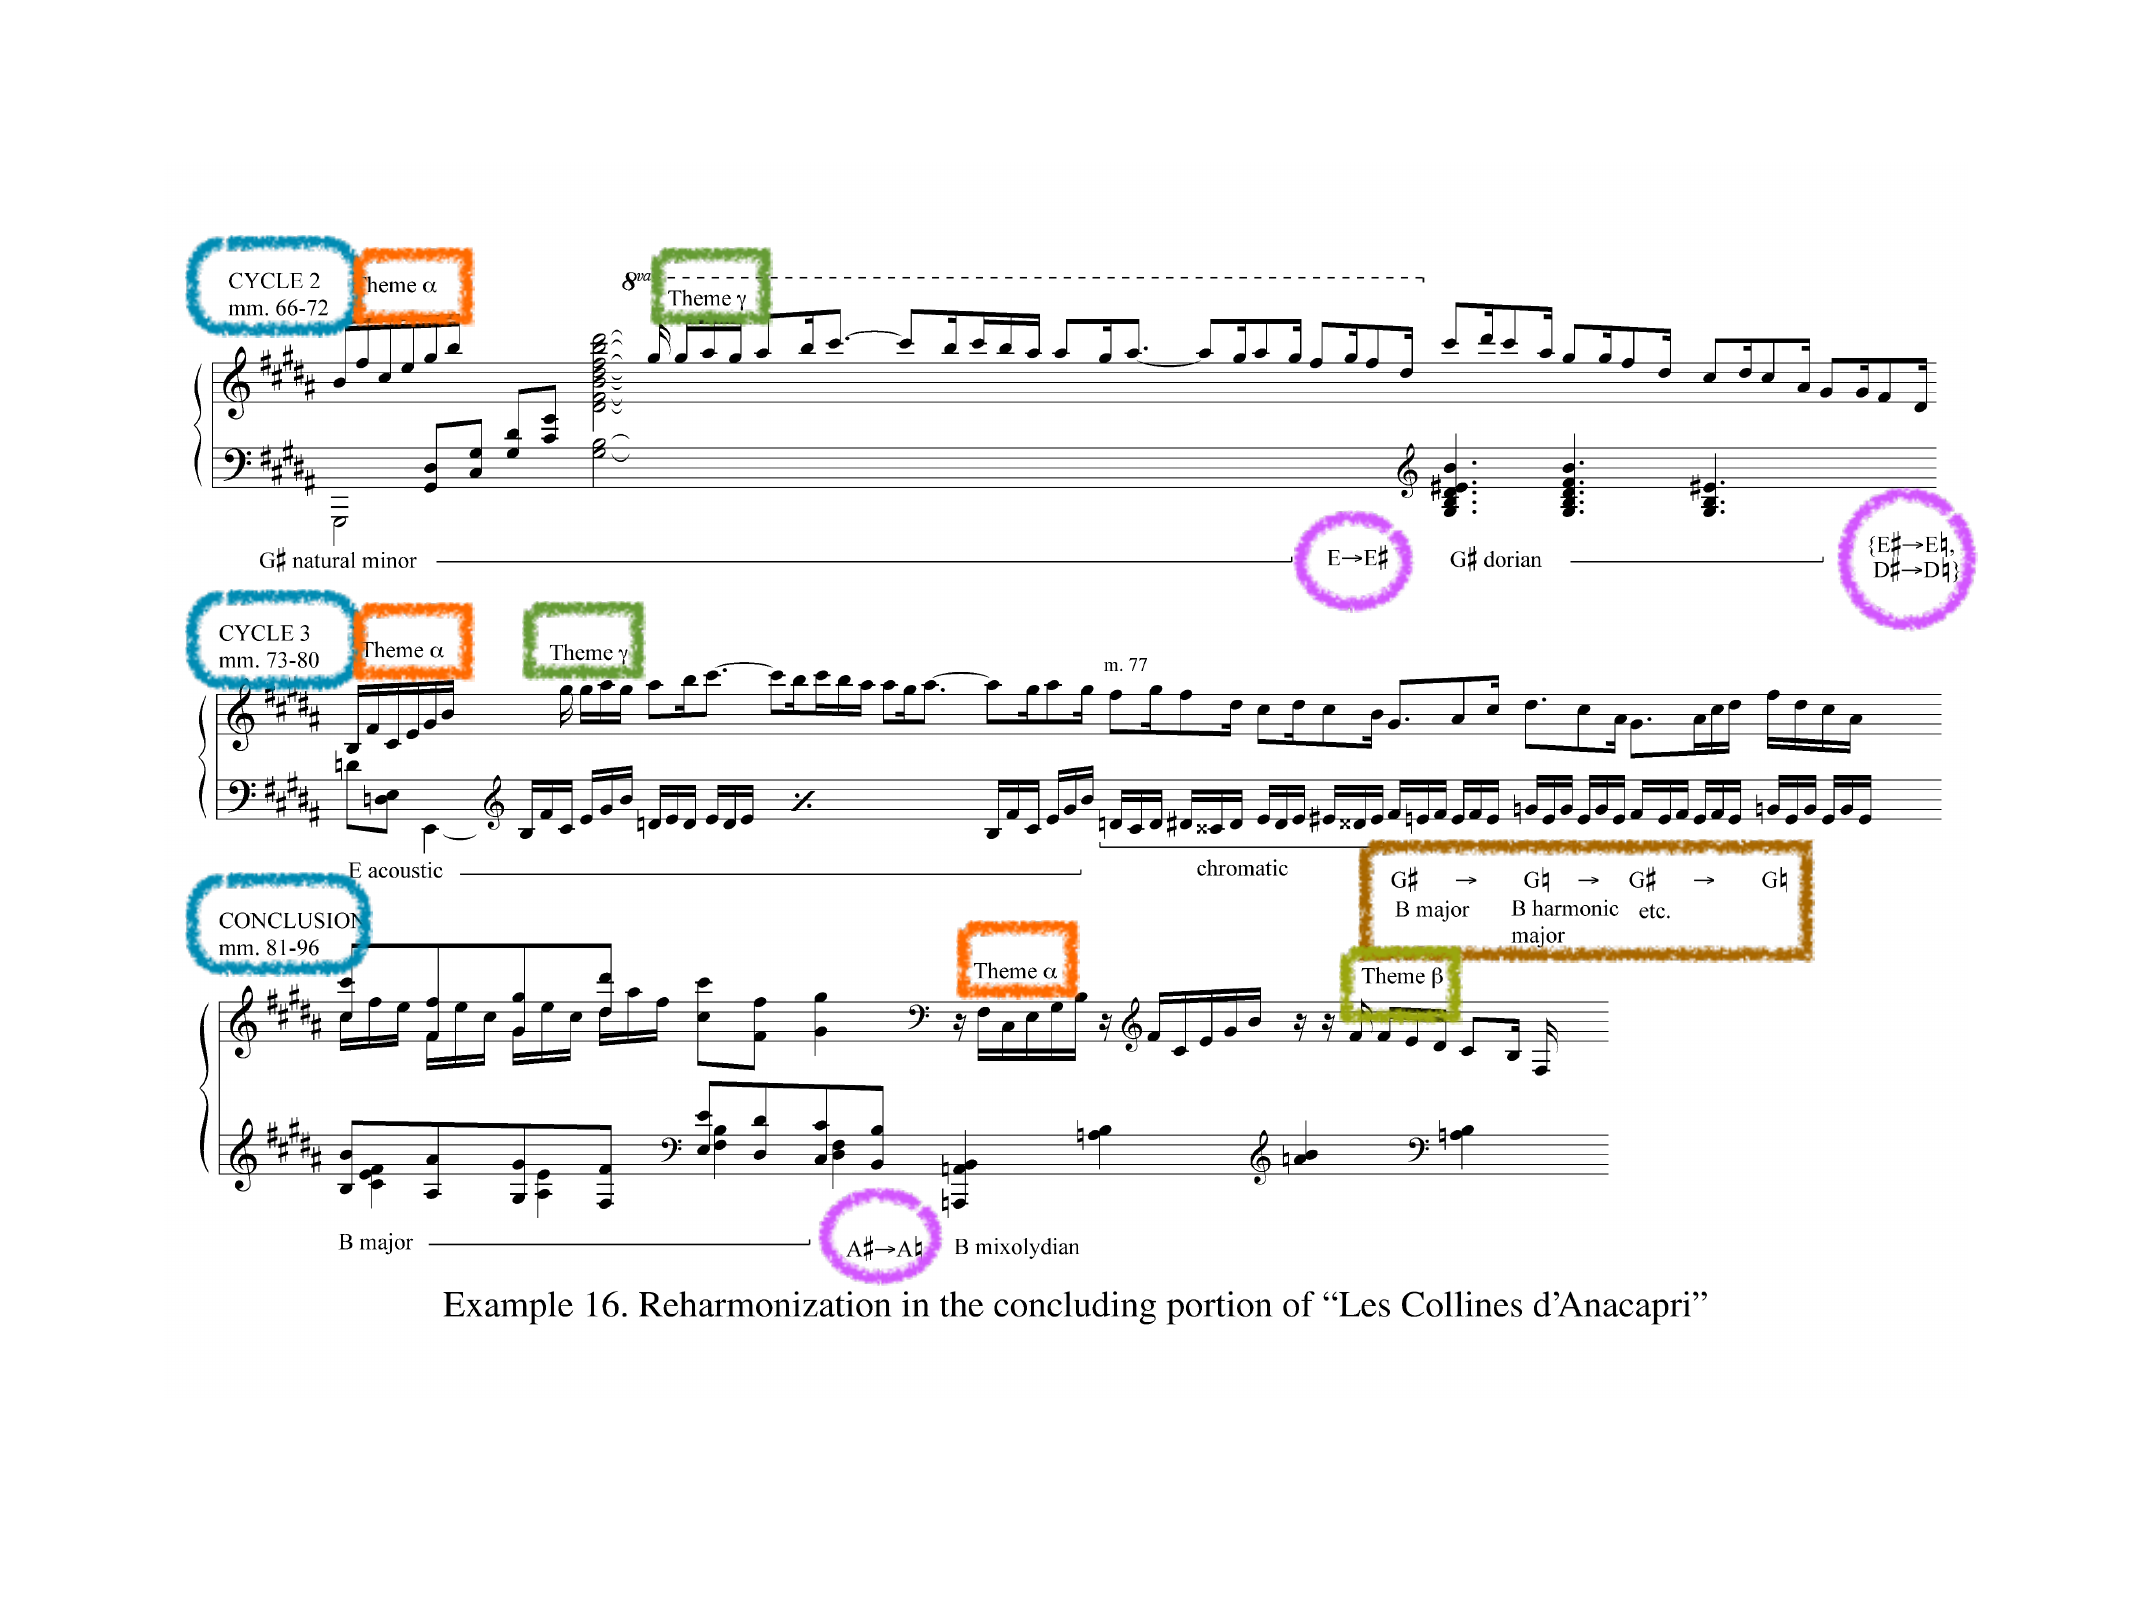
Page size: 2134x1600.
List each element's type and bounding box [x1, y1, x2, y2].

picture [164, 162, 1978, 1399]
